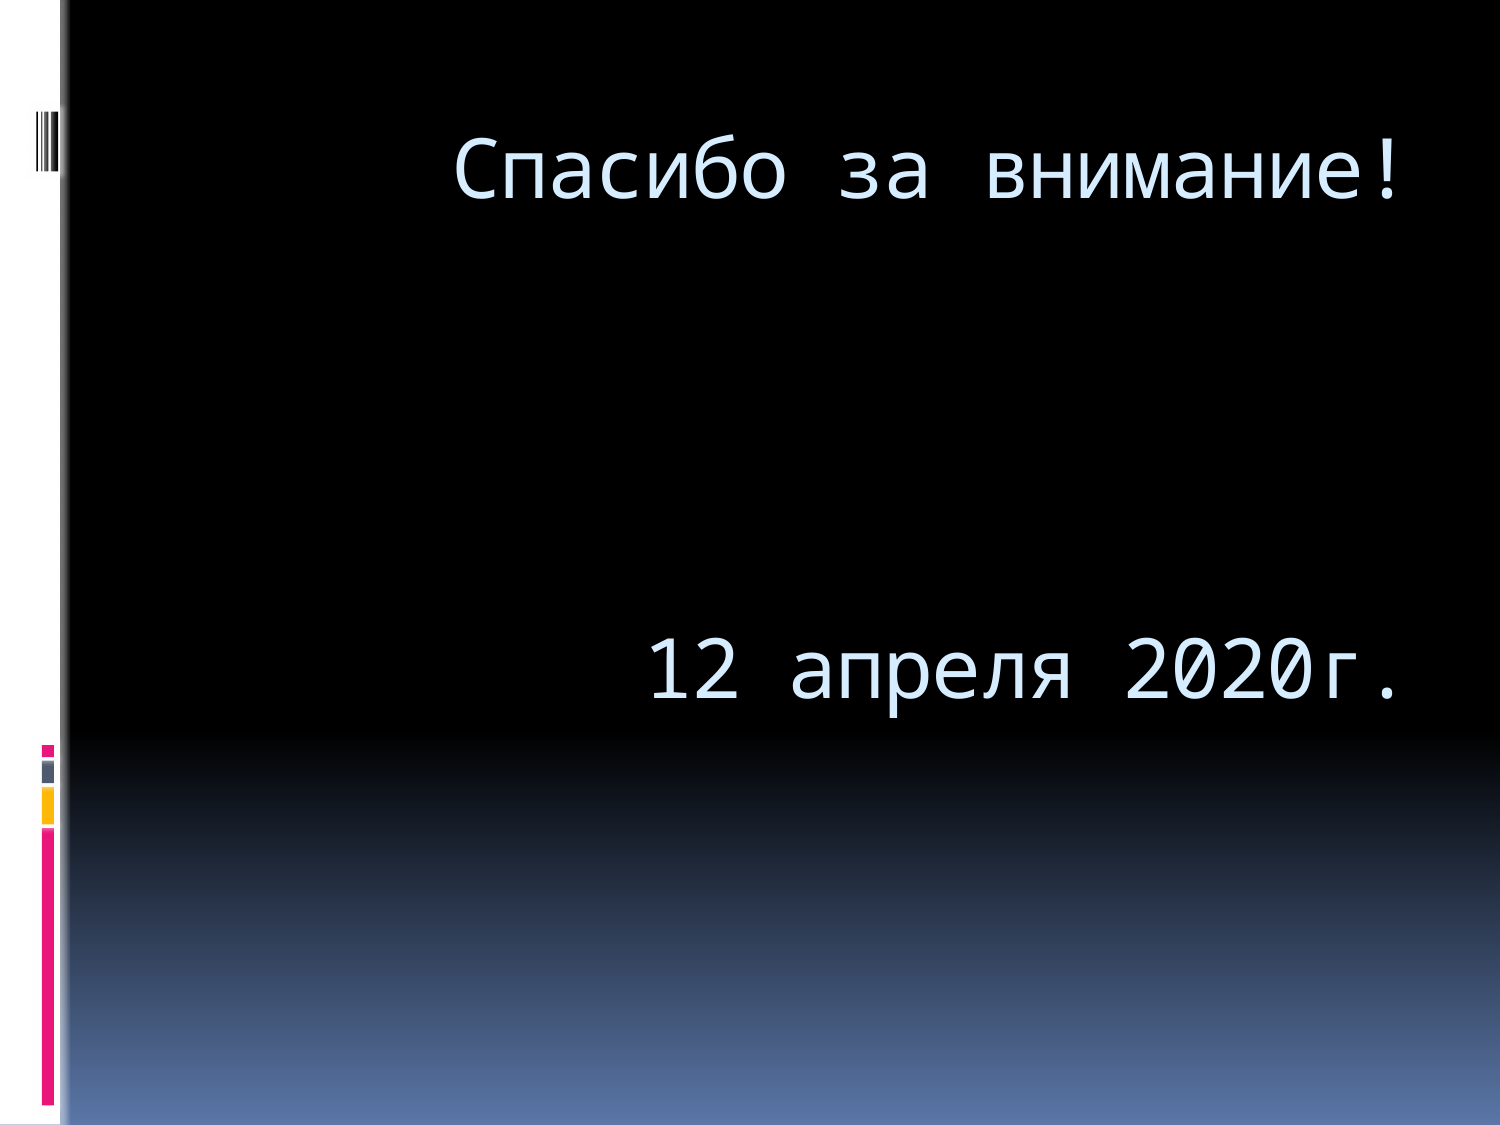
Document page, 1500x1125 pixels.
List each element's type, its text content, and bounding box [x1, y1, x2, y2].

title Спасибо за внимание! 12 апреля 2020г. [152, 107, 1428, 715]
